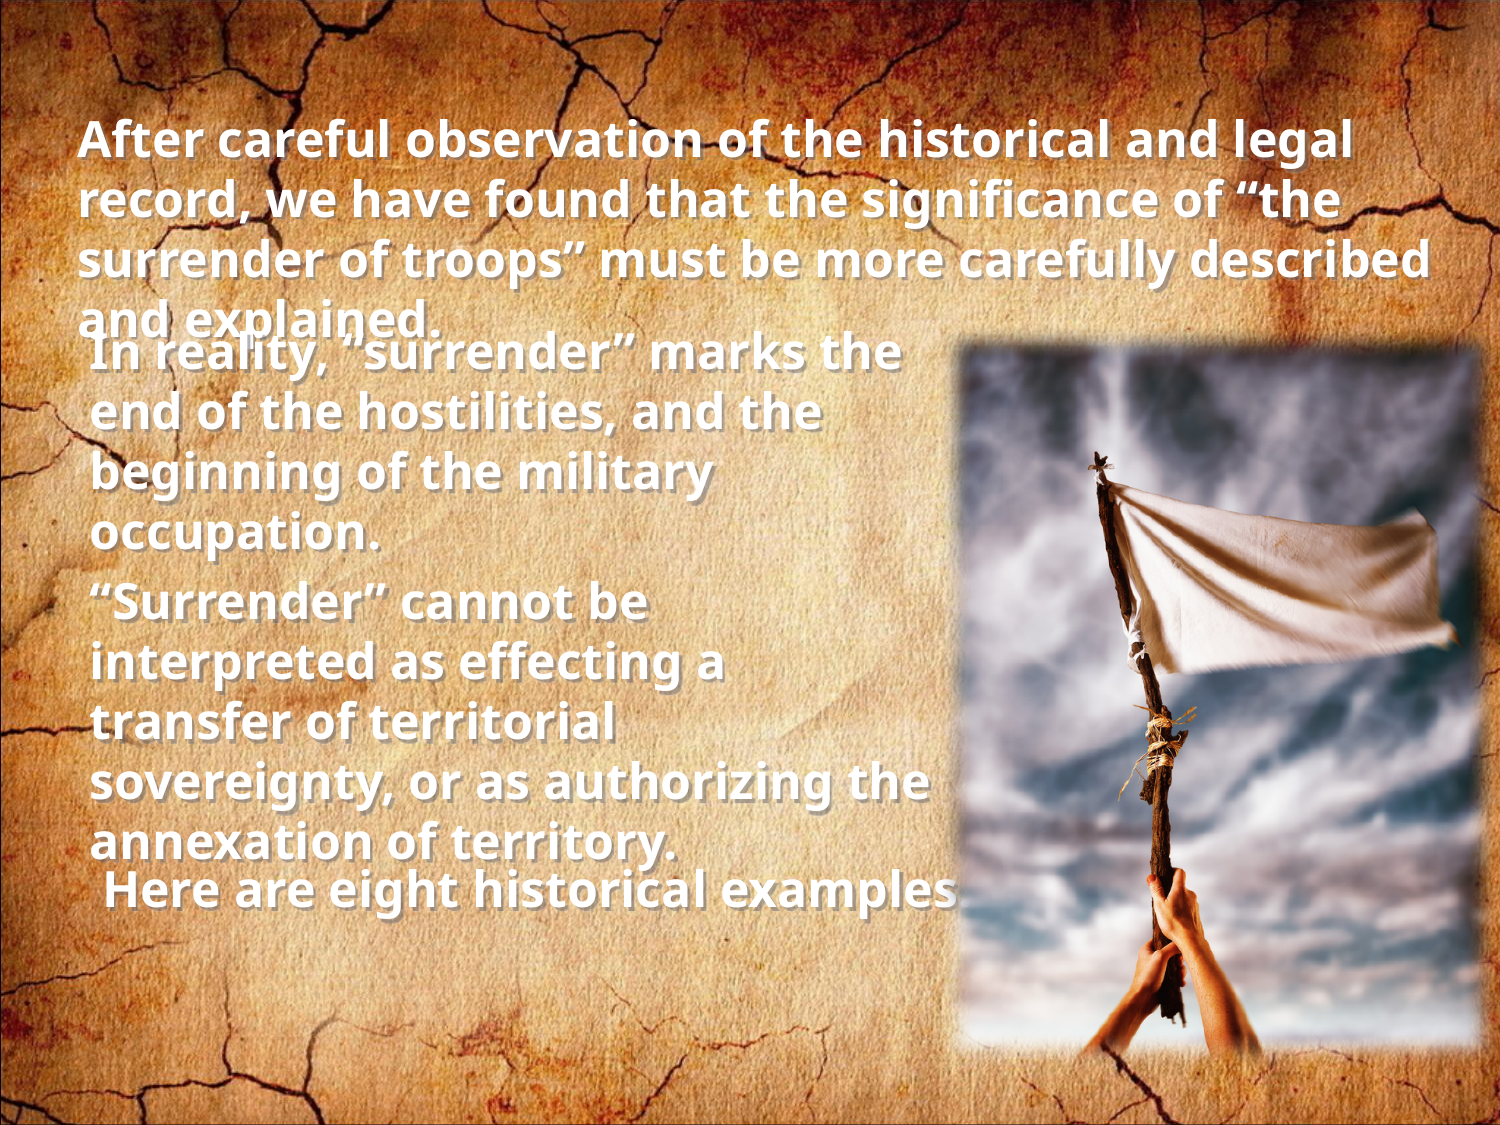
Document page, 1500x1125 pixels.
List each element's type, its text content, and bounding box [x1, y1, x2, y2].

text_box After careful observation of the historical and legal record, we have found that the significance of “the surrender of troops” must be more carefully described and explained. [62, 99, 1500, 355]
picture [0, 0, 1500, 1125]
text_box Here are eight historical examples. [87, 849, 939, 925]
text_box “Surrender” cannot be interpreted as effecting a transfer of territorial sovereignty, or as authorizing the annexation of territory. [75, 562, 939, 878]
text_box In reality, “surrender” marks the end of the hostilities, and the beginning of the military occupation. [75, 312, 950, 562]
